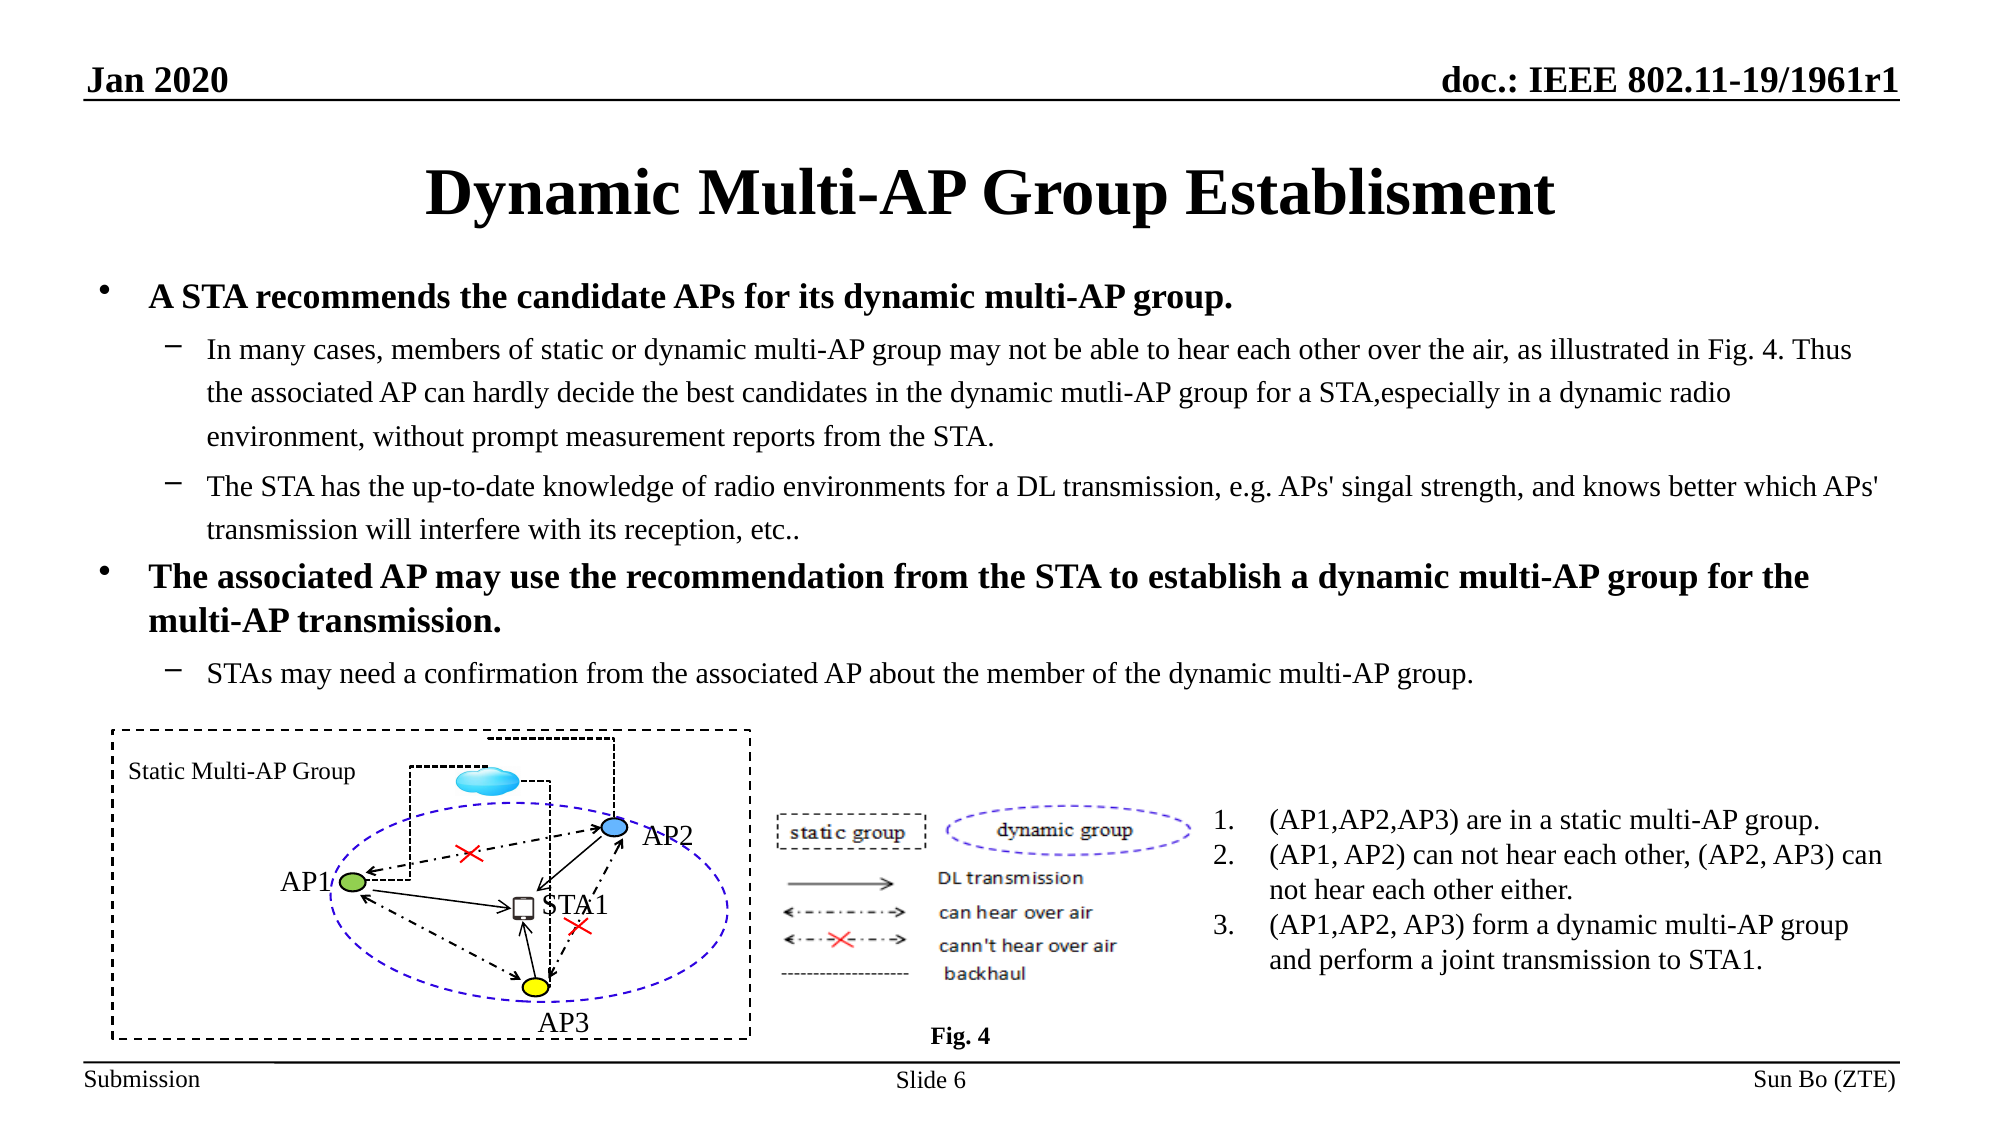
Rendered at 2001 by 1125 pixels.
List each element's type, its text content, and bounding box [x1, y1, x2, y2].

title Dynamic Multi-AP Group Establisment [83, 112, 1900, 255]
text_box Fig. 4 [915, 1012, 1050, 1058]
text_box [112, 729, 751, 1051]
picture [774, 795, 1196, 988]
list A STA recommends the candidate APs for its dynamic multi-AP group. In many cases, members of static or dynamic multi-AP group may not be able to hear each other over the air, as illustrated in Fig. 4. Thus the associated AP can hardly decide the best candidates in the dynamic mutli-AP group for a STA,especially in a dynamic radio environment, without prompt measurement reports from the STA. The STA has the up-to-date knowledge of radio environments for a DL transmission, e.g. APs' singal strength, and knows better which APs' transmission will interfere with its reception, etc.. The associated AP may use the recommendation from the STA to establish a dynamic multi-AP group for the multi-AP transmission. STAs may need a confirmation from the associated AP about the member of the dynamic multi-AP group. [83, 255, 1900, 702]
text_box (AP1,AP2,AP3) are in a static multi-AP group. (AP1, AP2) can not hear each other, (AP2, AP3) can not hear each other either. (AP1,AP2, AP3) form a dynamic multi-AP group and perform a joint transmission to STA1. [1198, 792, 1900, 1019]
